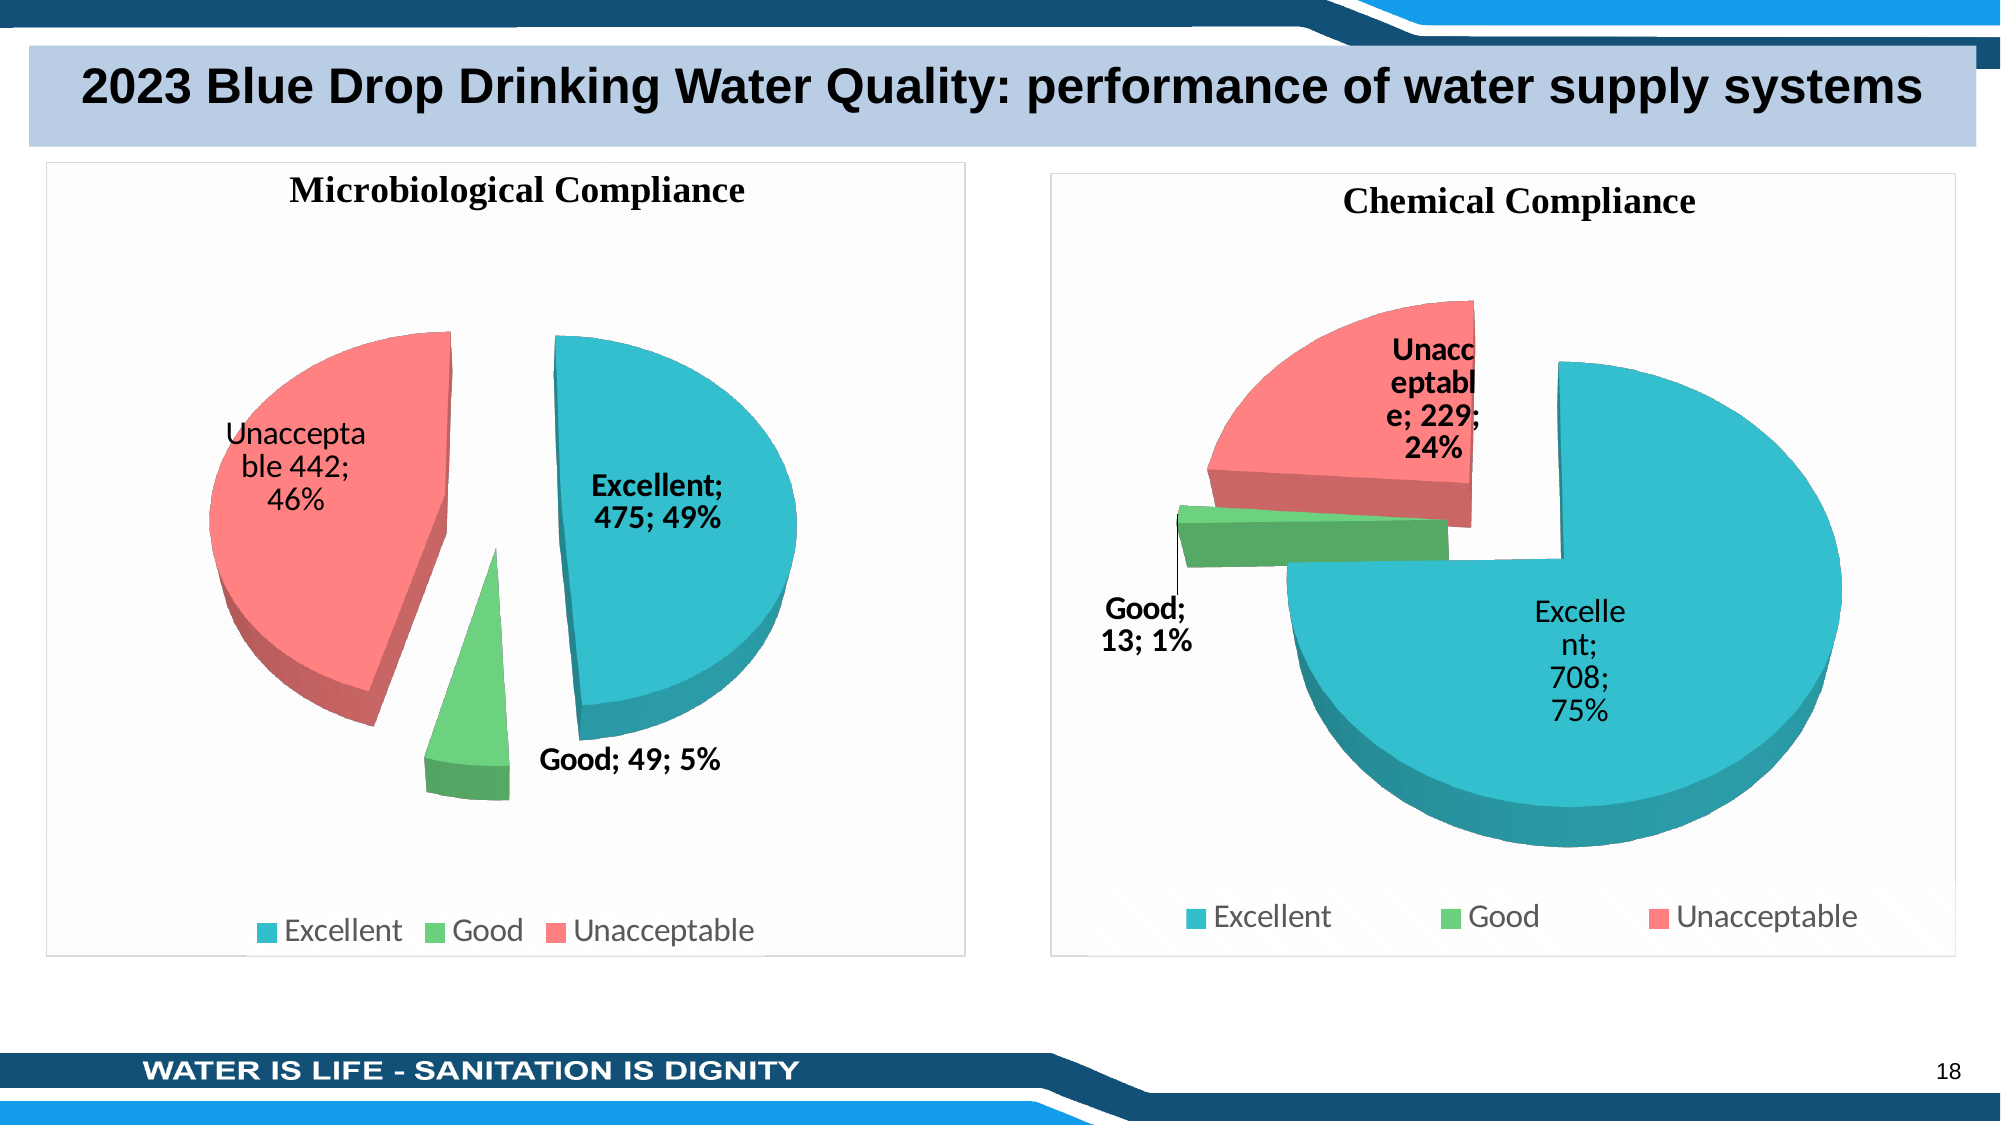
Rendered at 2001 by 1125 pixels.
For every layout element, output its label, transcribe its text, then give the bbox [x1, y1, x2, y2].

slide_number 18 [1509, 1049, 1977, 1109]
chart [45, 161, 967, 958]
text_box 2023 Blue Drop Drinking Water Quality: performance of water supply systems [29, 45, 1977, 147]
chart [1049, 172, 1957, 958]
picture [0, 0, 2001, 1125]
